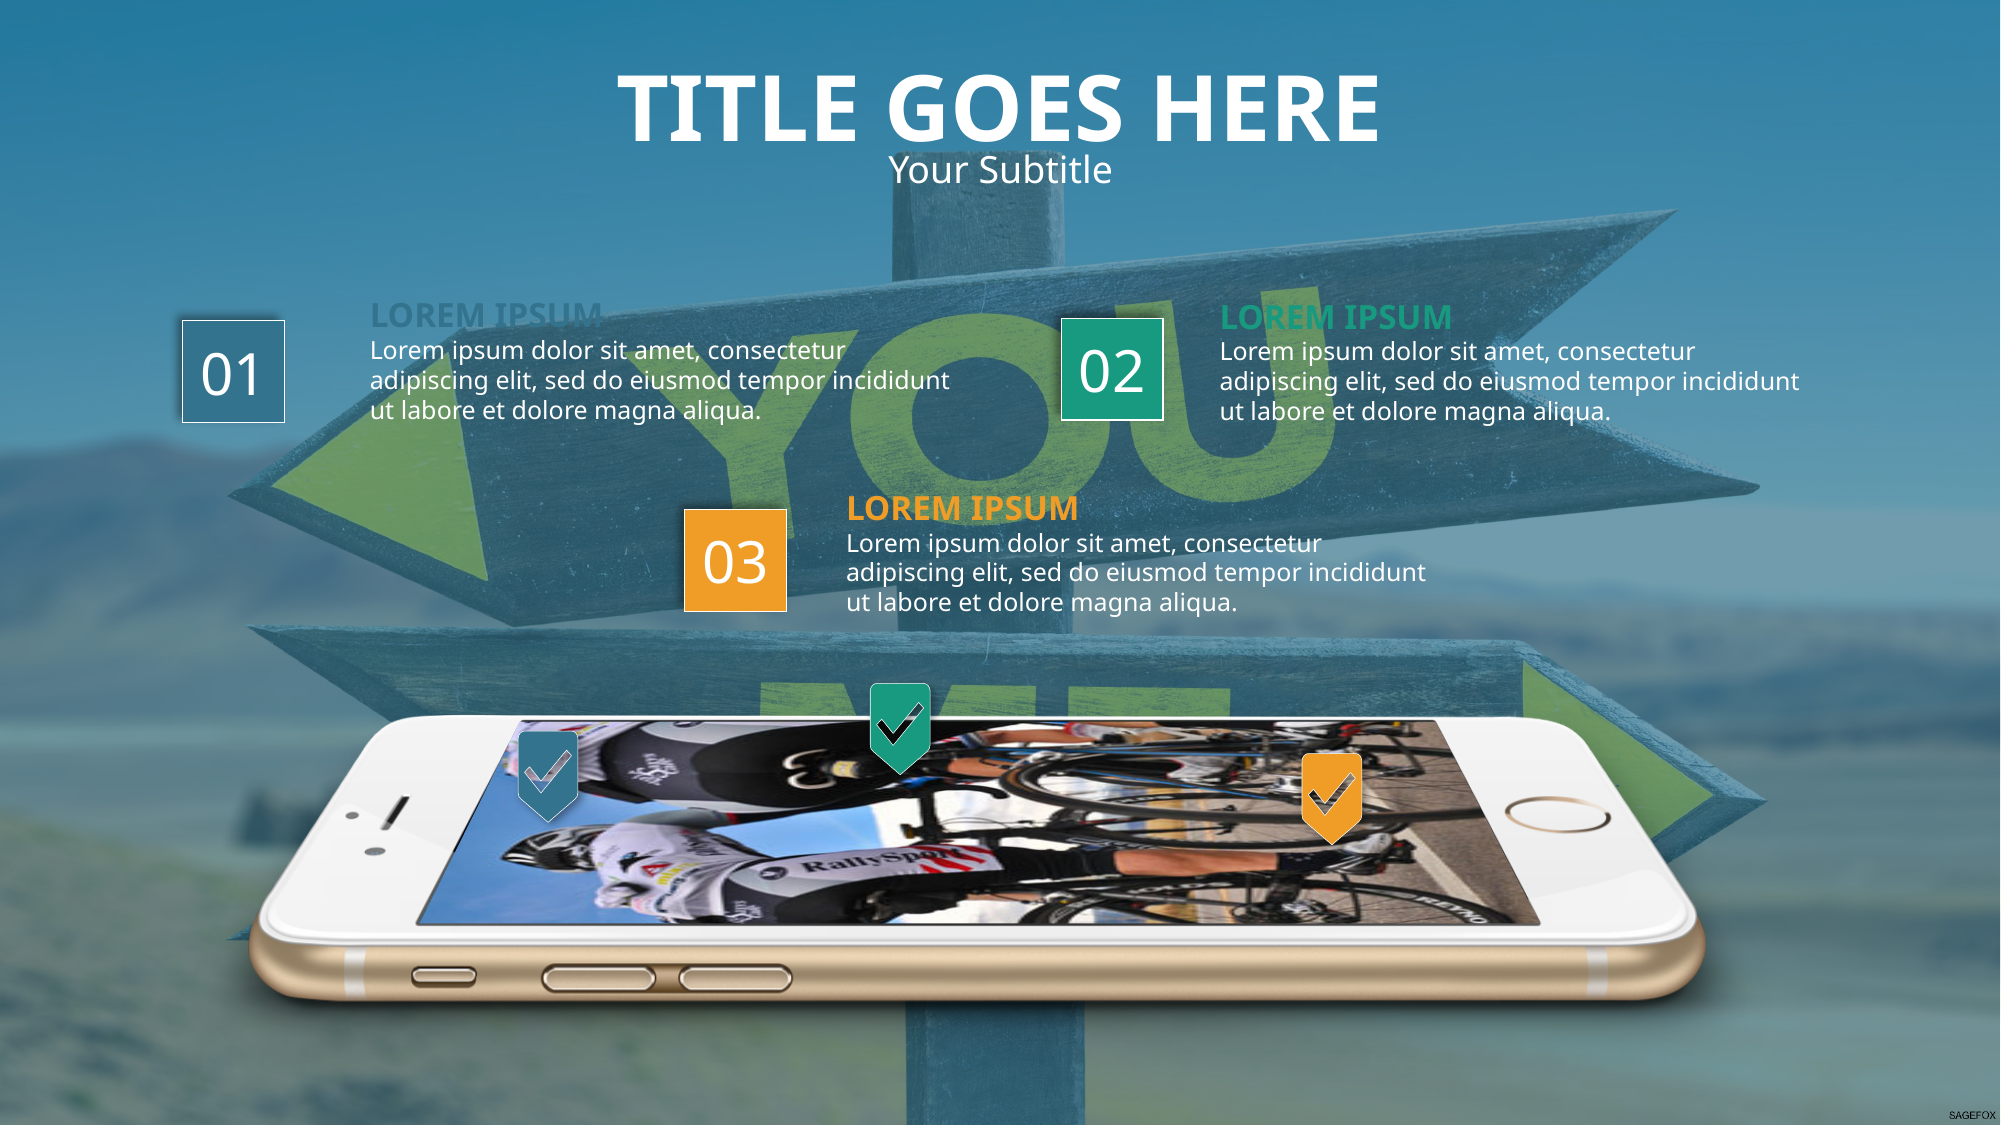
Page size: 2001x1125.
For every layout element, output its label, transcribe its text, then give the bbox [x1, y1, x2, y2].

text_box LOREM IPSUM Lorem ipsum dolor sit amet, consectetur adipiscing elit, sed do eiusmod tempor incididunt ut labore et dolore magna aliqua. [1209, 290, 1815, 431]
text_box LOREM IPSUM Lorem ipsum dolor sit amet, consectetur adipiscing elit, sed do eiusmod tempor incididunt ut labore et dolore magna aliqua. [359, 289, 966, 430]
text_box 01 [181, 320, 285, 424]
picture [0, 0, 2001, 1125]
text_box 02 [1060, 317, 1164, 421]
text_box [548, 42, 1452, 199]
text_box LOREM IPSUM Lorem ipsum dolor sit amet, consectetur adipiscing elit, sed do eiusmod tempor incididunt ut labore et dolore magna aliqua. [836, 482, 1442, 560]
text_box 03 [683, 508, 787, 560]
